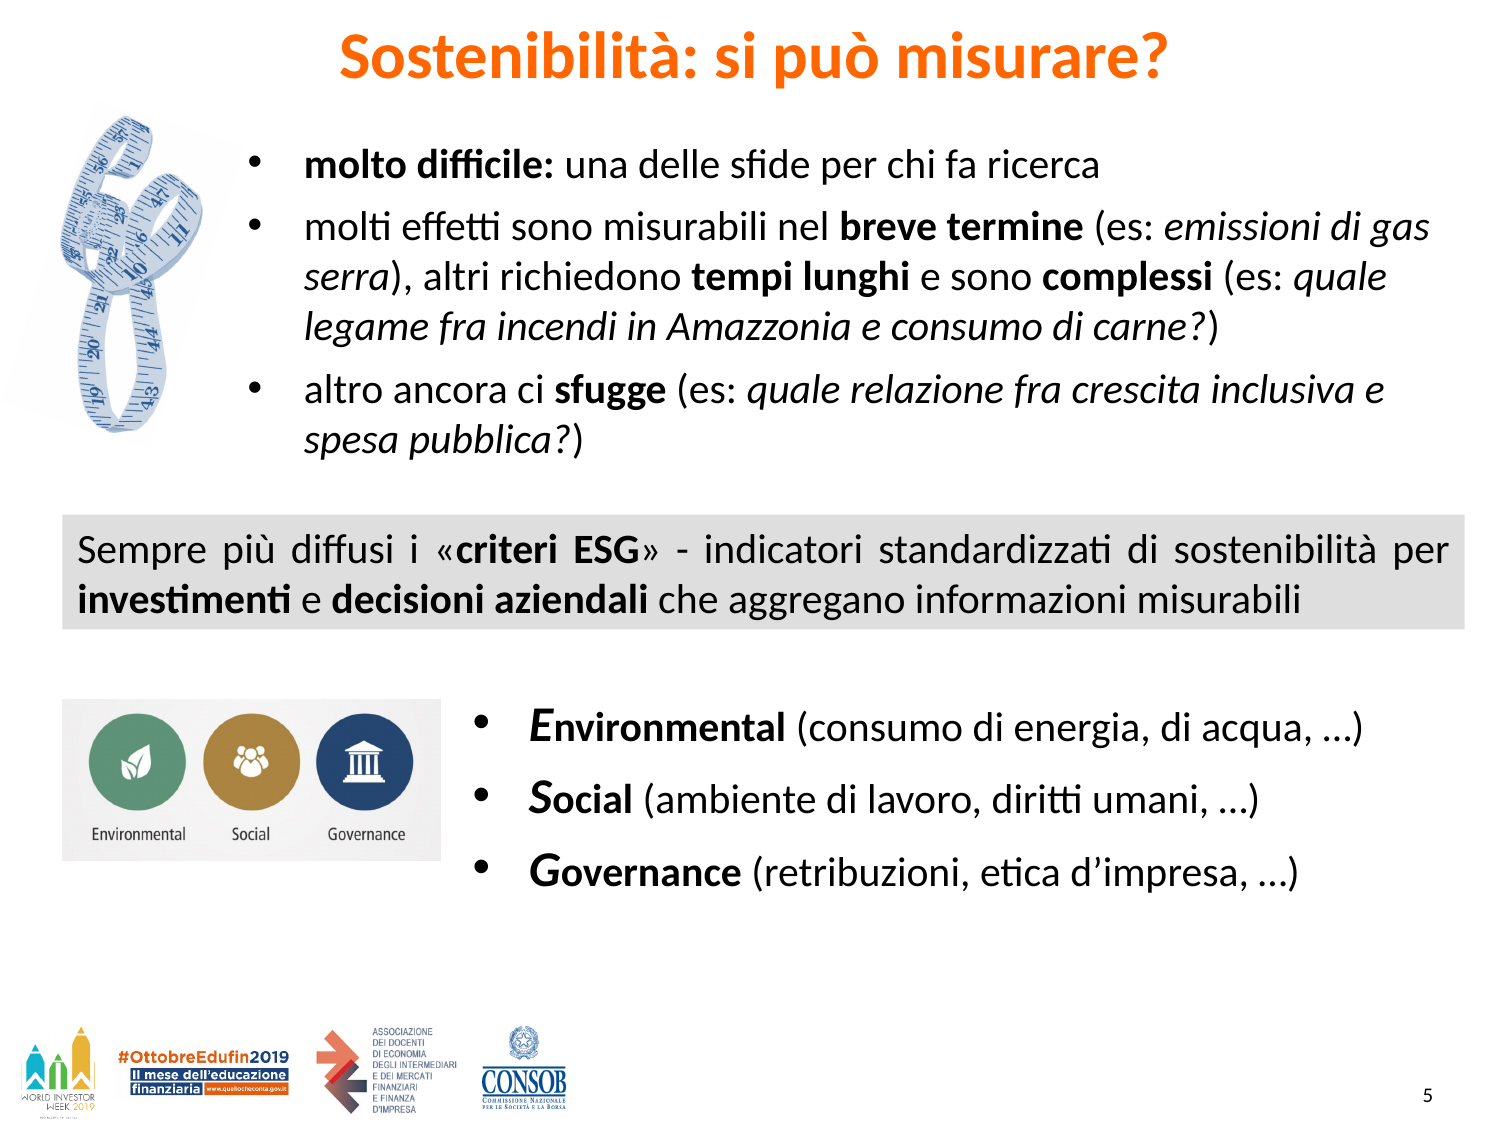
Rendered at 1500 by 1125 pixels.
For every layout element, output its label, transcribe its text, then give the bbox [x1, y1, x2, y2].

picture [115, 1047, 292, 1099]
picture [0, 196, 281, 352]
picture [482, 1026, 566, 1109]
picture [298, 1020, 477, 1120]
text_box molto difficile: una delle sfide per chi fa ricerca molti effetti sono misurabili nel breve termine (es: emissioni di gas serra), altri richiedono tempi lunghi e sono complessi (es: quale legame fra incendi in Amazzonia e consumo di carne?) altro ancora ci sfugge (es: quale relazione fra crescita inclusiva e spesa pubblica?) [157, 129, 1455, 470]
picture [21, 1026, 95, 1119]
text_box Sempre più diffusi i «criteri ESG» - indicatori standardizzati di sostenibilità per investimenti e decisioni aziendali che aggregano informazioni misurabili [62, 514, 1465, 630]
text_box Sostenibilità: si può misurare? [11, 5, 1500, 98]
text_box Environmental (consumo di energia, di acqua, …) Social (ambiente di lavoro, diritti umani, …) Governance (retribuzioni, etica d’impresa, …) [457, 683, 1450, 904]
picture [62, 698, 442, 861]
